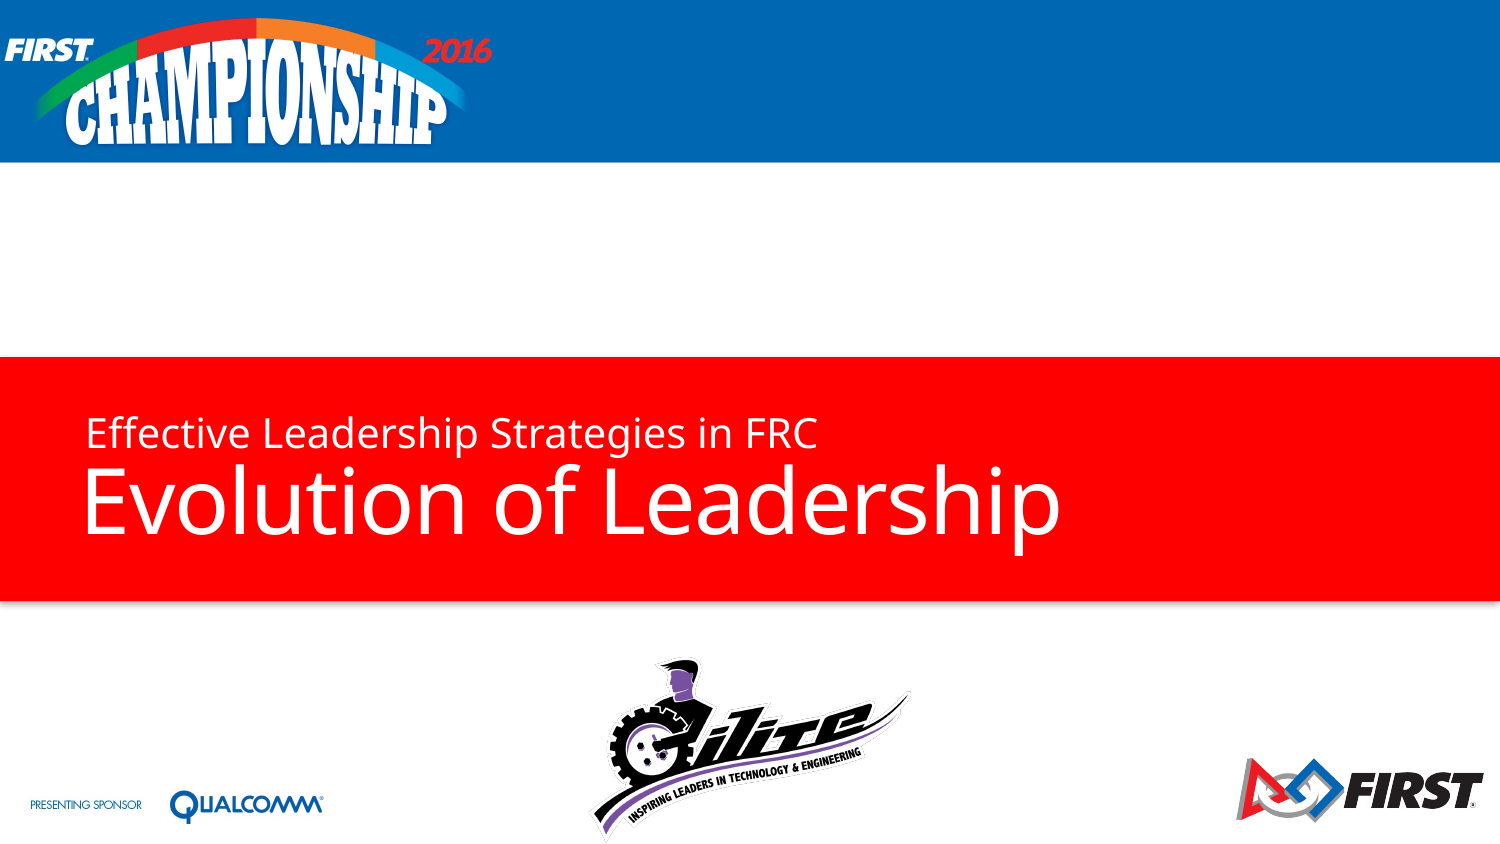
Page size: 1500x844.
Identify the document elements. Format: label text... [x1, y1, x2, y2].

title Evolution of Leadership [79, 442, 1356, 612]
list Effective Leadership Strategies in FRC [84, 271, 1361, 458]
picture [11, 770, 355, 835]
picture [588, 657, 912, 843]
picture [0, 0, 1500, 270]
picture [1236, 758, 1484, 823]
